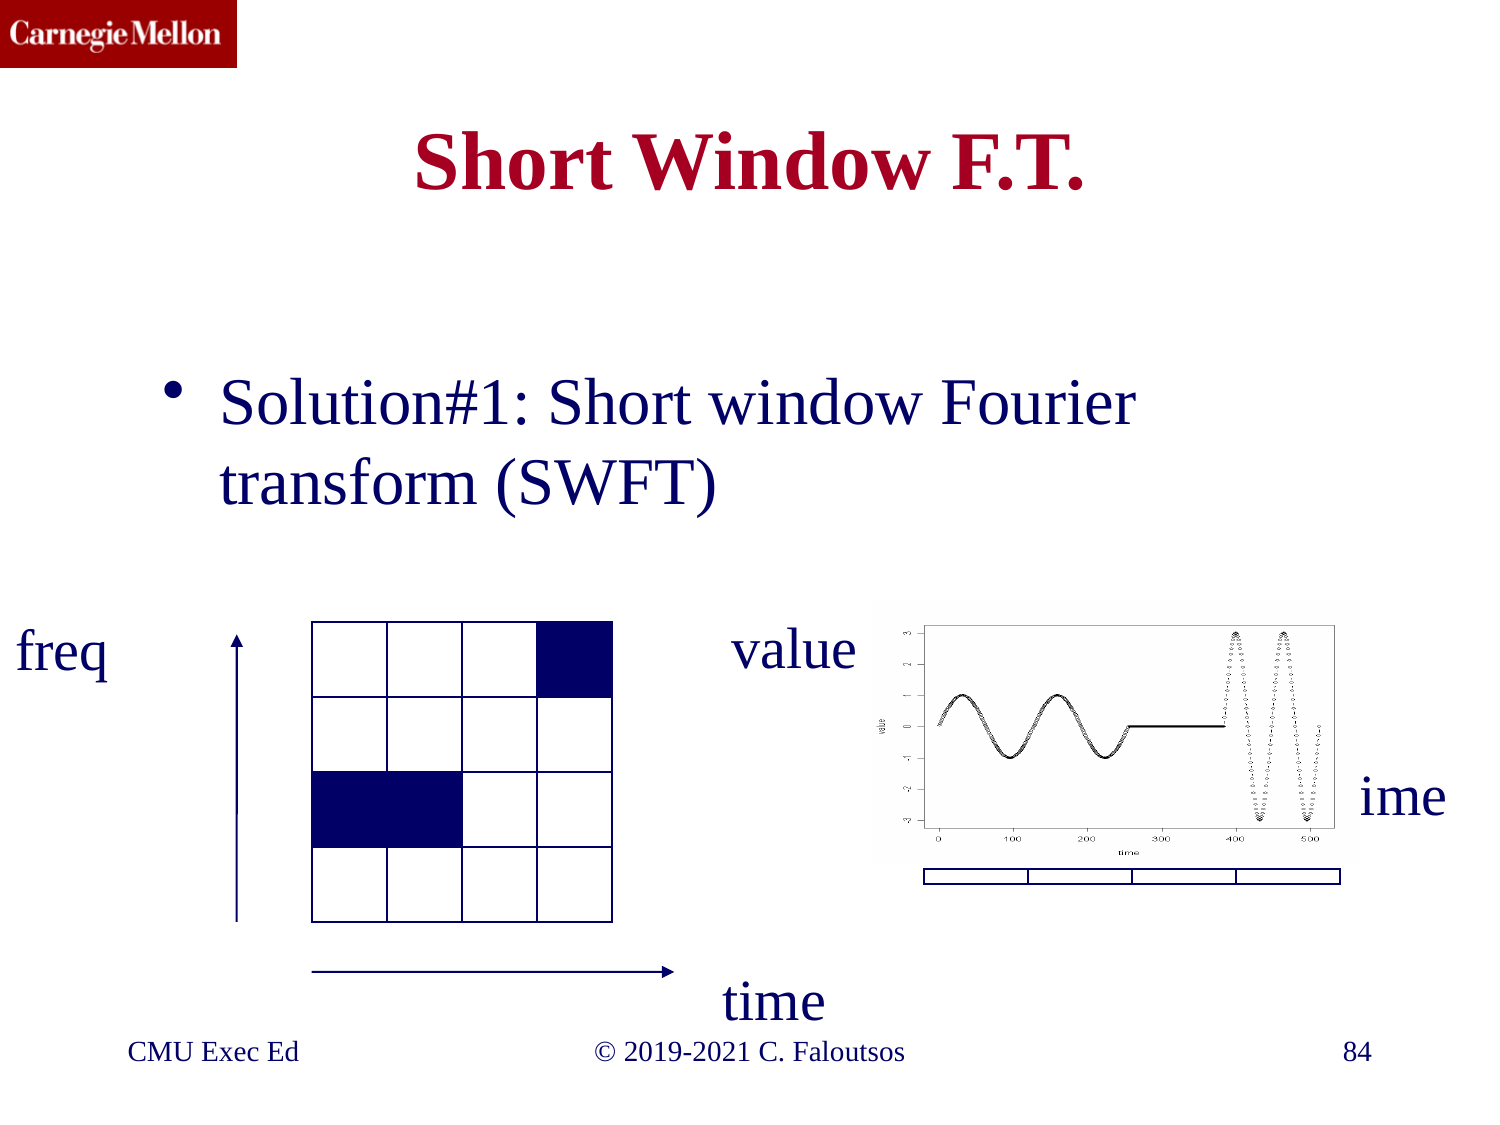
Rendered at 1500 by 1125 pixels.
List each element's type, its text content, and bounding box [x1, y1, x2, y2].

picture [872, 597, 1361, 864]
slide_number CMU Exec Ed [112, 1049, 426, 1101]
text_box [923, 872, 1340, 885]
picture [0, 0, 237, 68]
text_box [0, 604, 842, 1040]
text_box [715, 602, 867, 835]
title Short Window F.T. [112, 99, 1388, 213]
footer ©️ 2019-2021 C. Faloutsos [512, 1024, 988, 1101]
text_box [1365, 602, 1463, 835]
list Solution#1: Short window Fourier transform (SWFT) [147, 349, 1377, 602]
slide_number 84 [1074, 1024, 1388, 1101]
